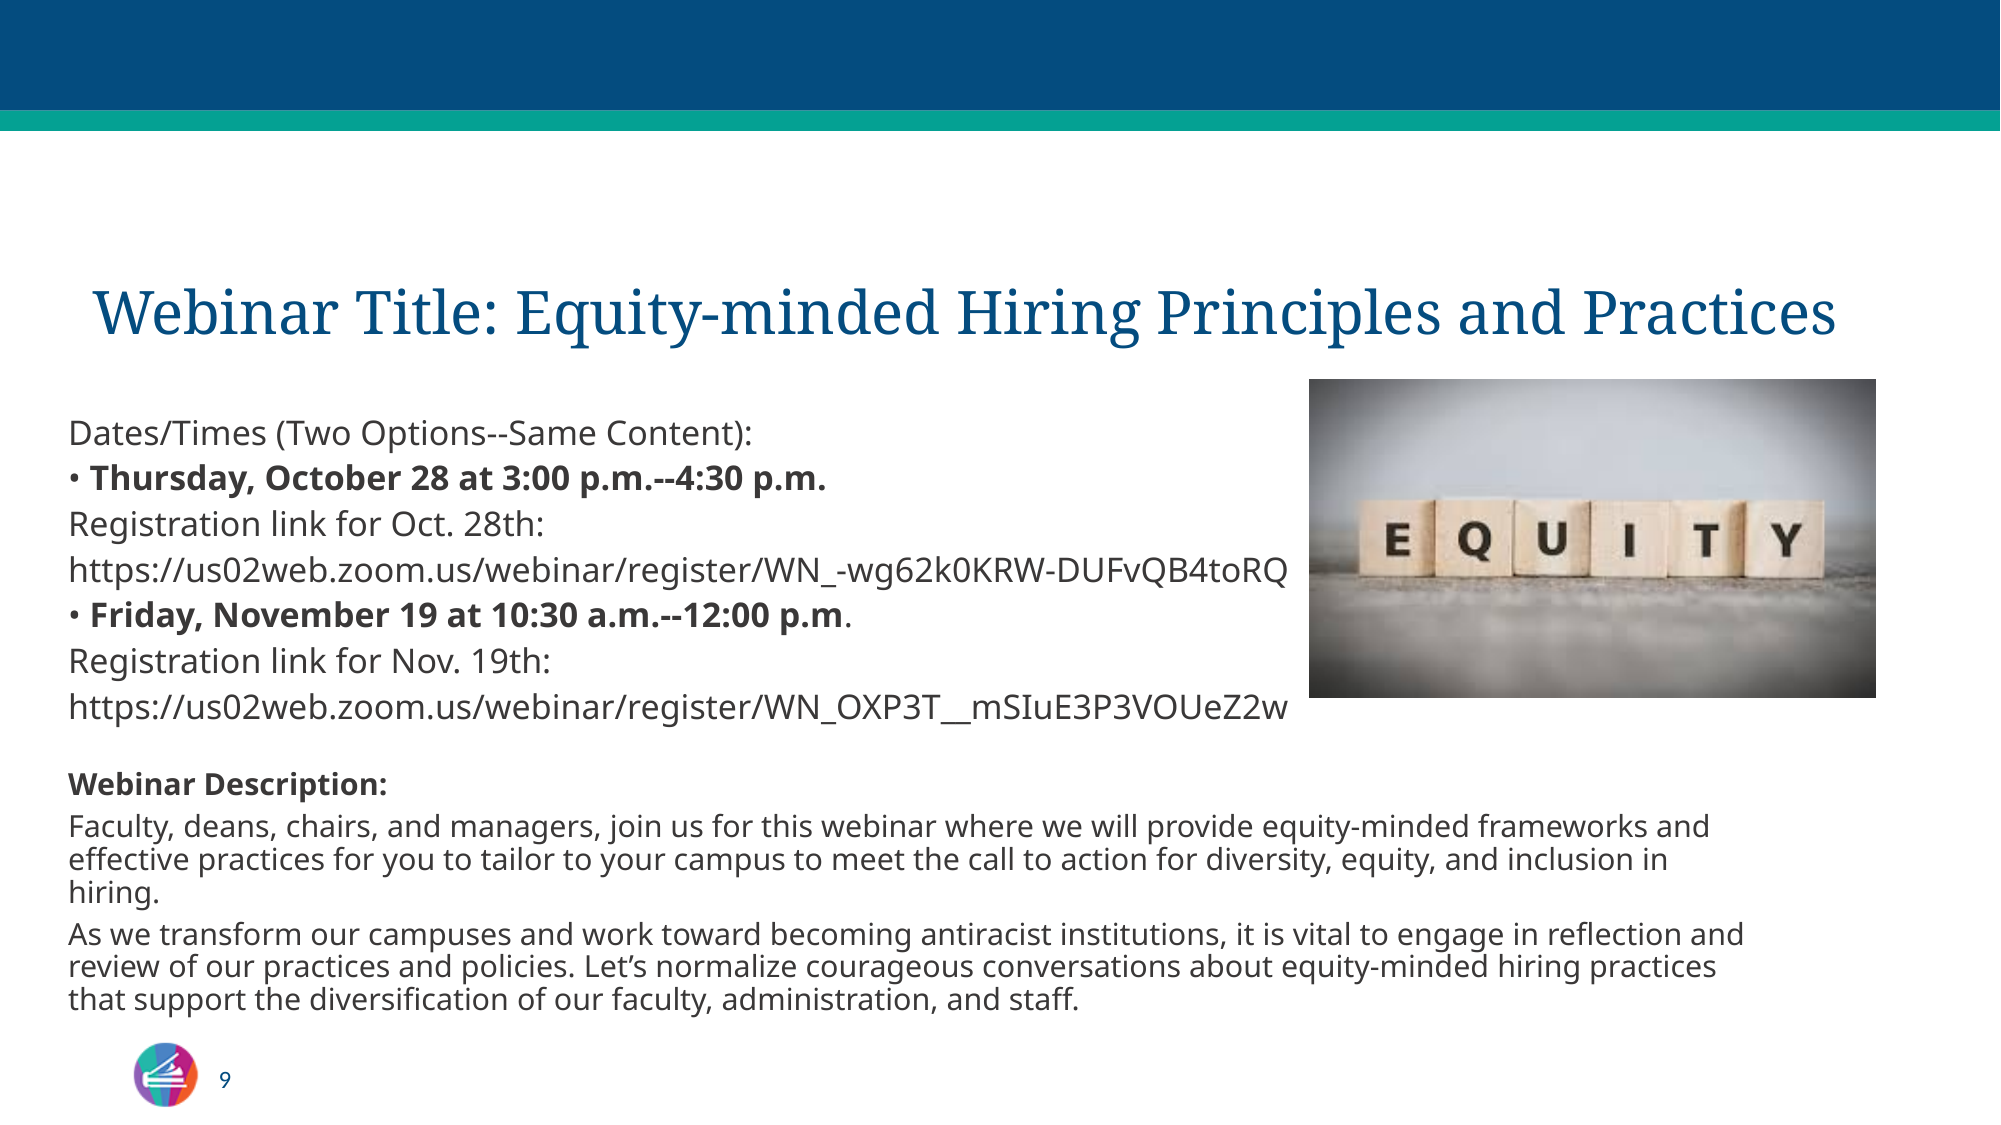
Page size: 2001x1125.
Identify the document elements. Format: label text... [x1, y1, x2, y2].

picture [1309, 378, 1877, 698]
title Webinar Title: Equity-minded Hiring Principles and Practices [77, 166, 1863, 355]
list Dates/Times (Two Options--Same Content): • Thursday, October 28 at 3:00 p.m.--4:30 p.m. Registration link for Oct. 28th: https://us02web.zoom.us/webinar/register/WN_-wg62k0KRW-DUFvQB4toRQ • Friday, November 19 at 10:30 a.m.--12:00 p.m. Registration link for Nov. 19th: https://us02web.zoom.us/webinar/register/WN_OXP3T__mSIuE3P3VOUeZ2w Webinar Description: Faculty, deans, chairs, and managers, join us for this webinar where we will provide equity-minded frameworks and effective practices for you to tailor to your campus to meet the call to action for diversity, equity, and inclusion in hiring. As we transform our campuses and work toward becoming antiracist institutions, it is vital to engage in reflection and review of our practices and policies. Let’s normalize courageous conversations about equity-minded hiring practices that support the diversification of our faculty, administration, and staff. [53, 371, 1778, 1029]
picture [131, 1040, 200, 1110]
slide_number 9 [203, 1060, 339, 1098]
